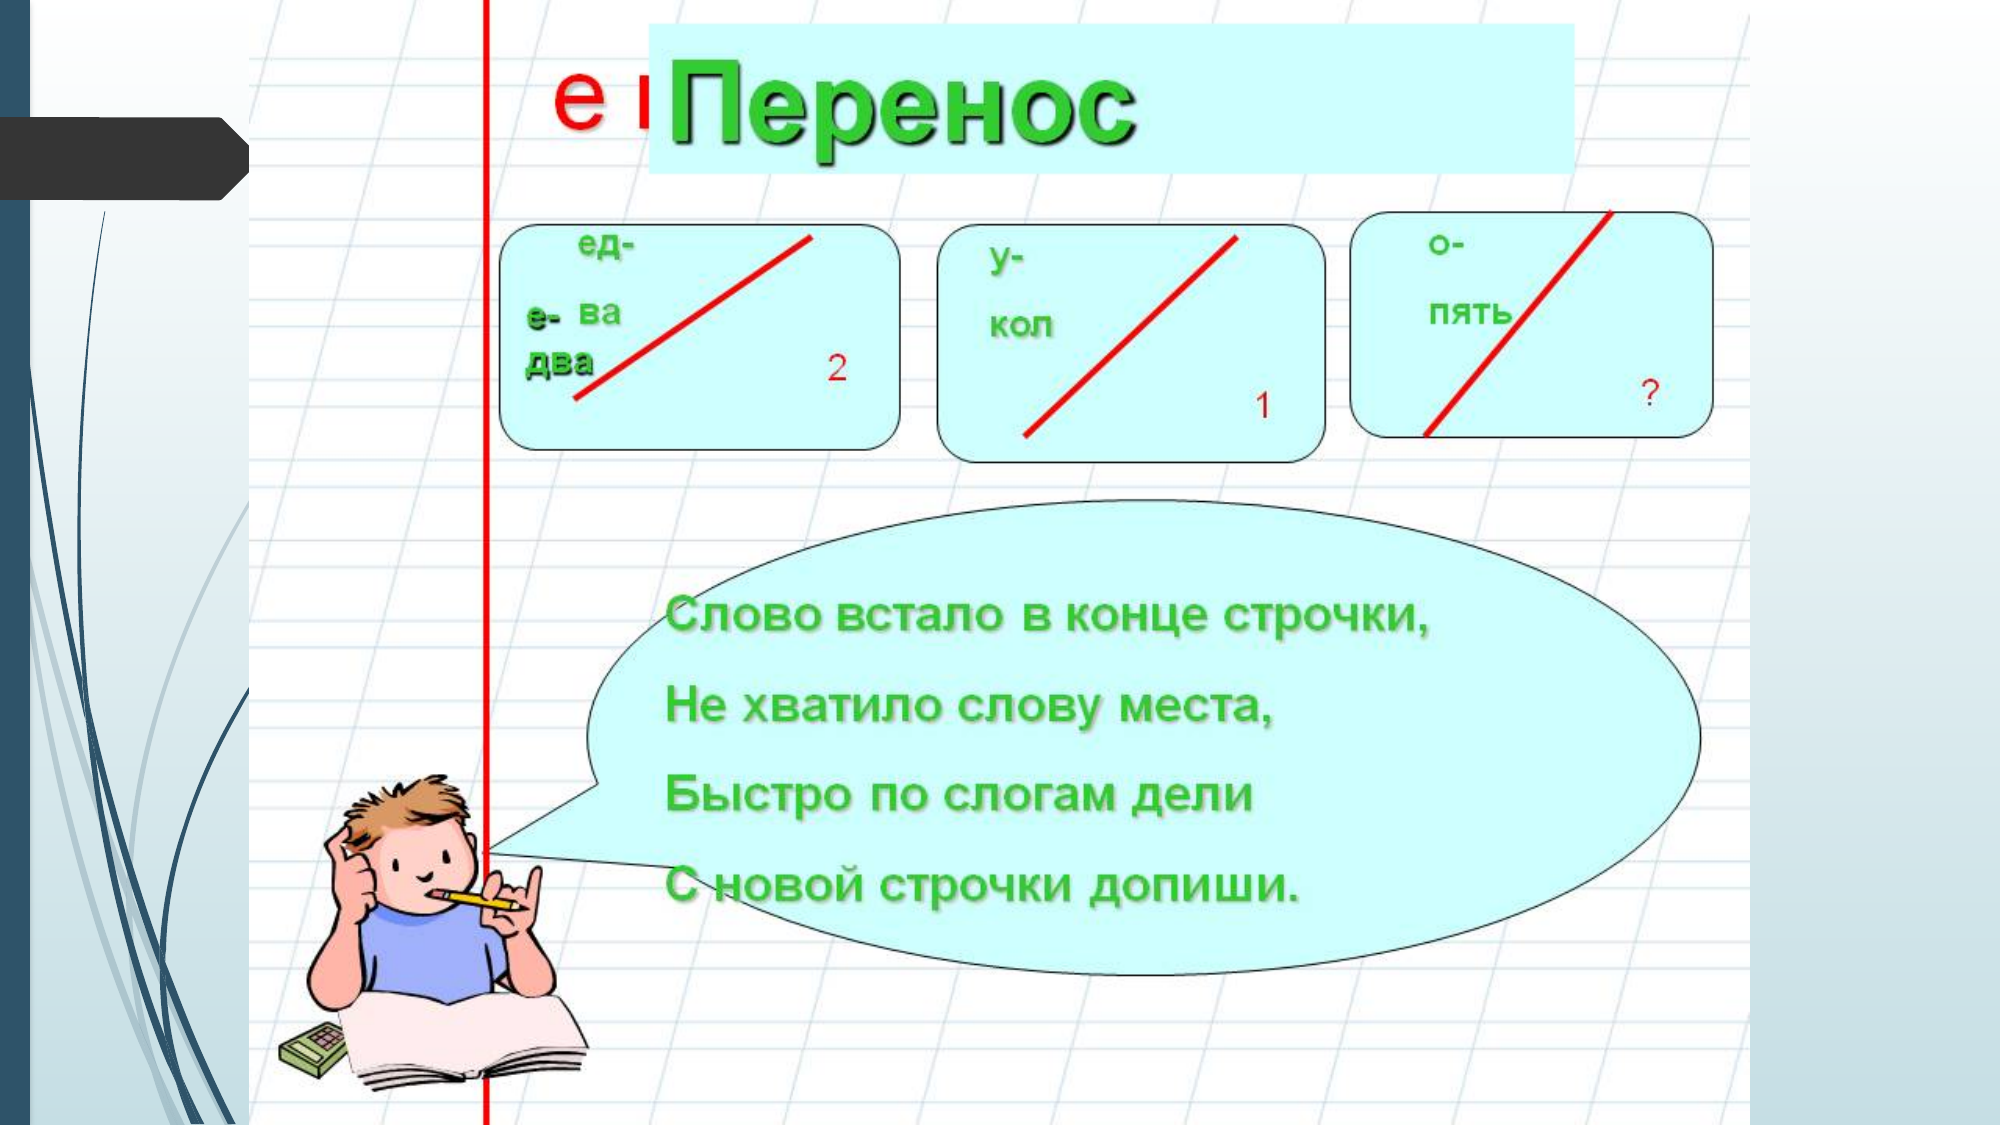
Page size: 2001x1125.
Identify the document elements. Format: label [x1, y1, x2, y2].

picture [249, 0, 1751, 1125]
